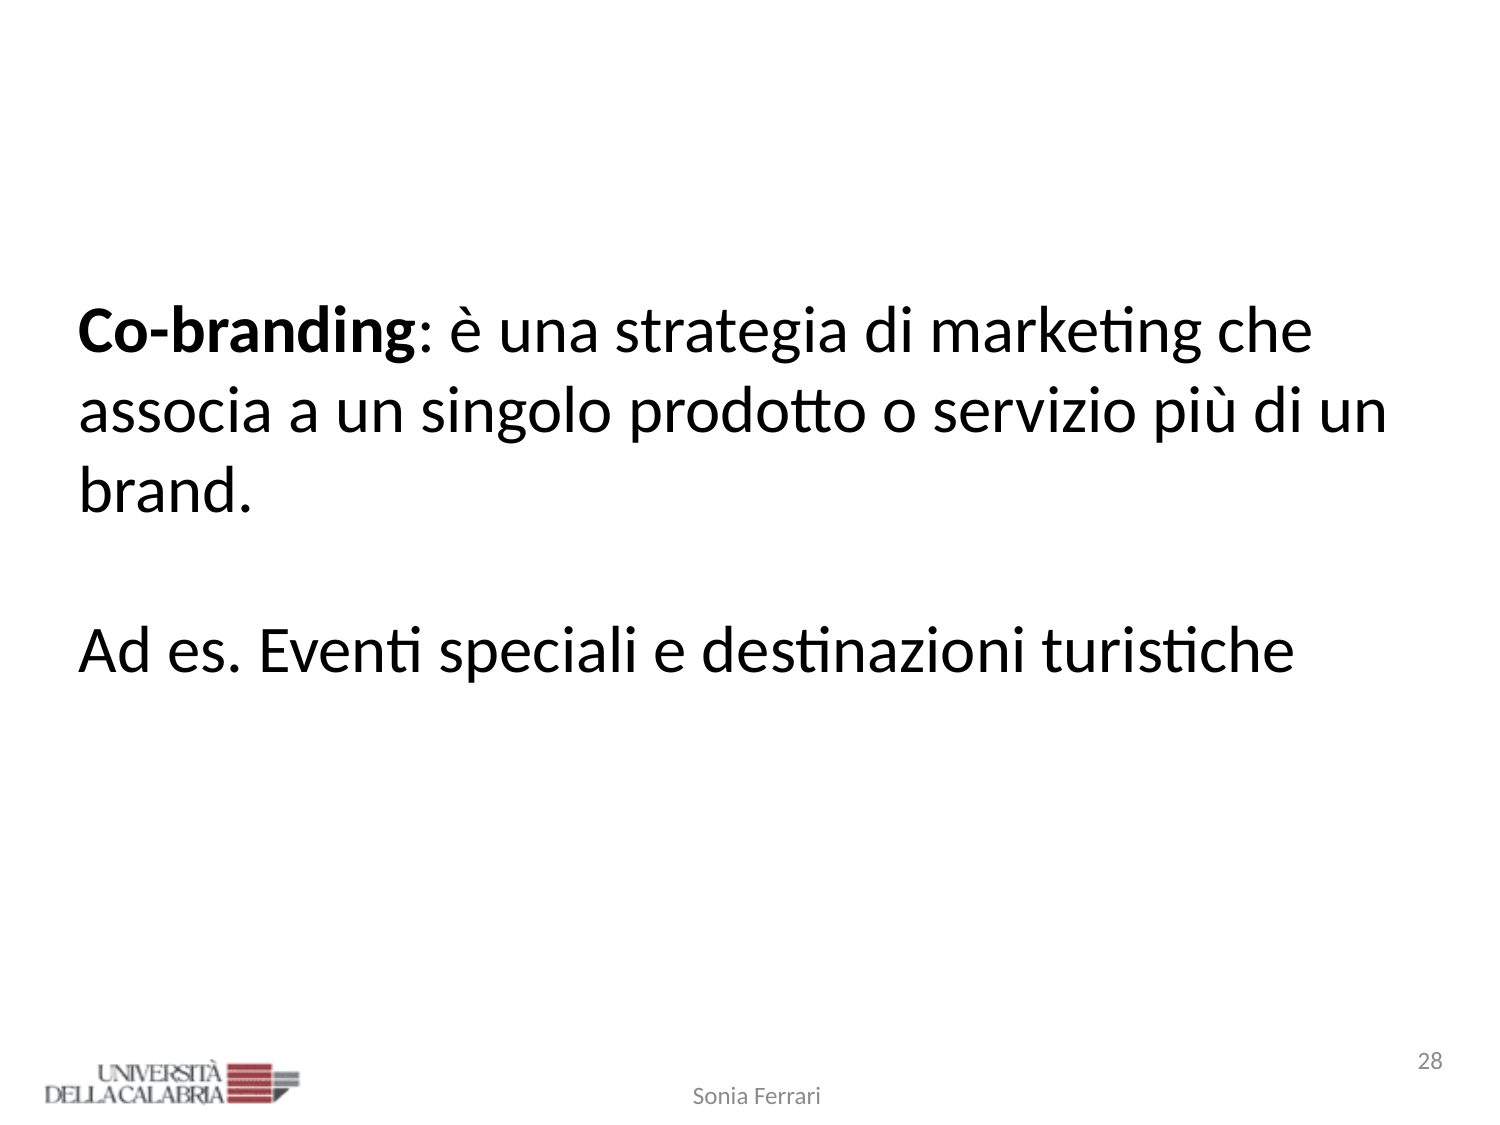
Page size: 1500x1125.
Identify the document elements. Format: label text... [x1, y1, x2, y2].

slide_number 28 [1295, 1029, 1459, 1090]
footer Sonia Ferrari [360, 1065, 1155, 1125]
text_box Co-branding: è una strategia di marketing che associa a un singolo prodotto o servizio più di un brand. Ad es. Eventi speciali e destinazioni turistiche [64, 278, 1500, 774]
picture [29, 1058, 320, 1107]
